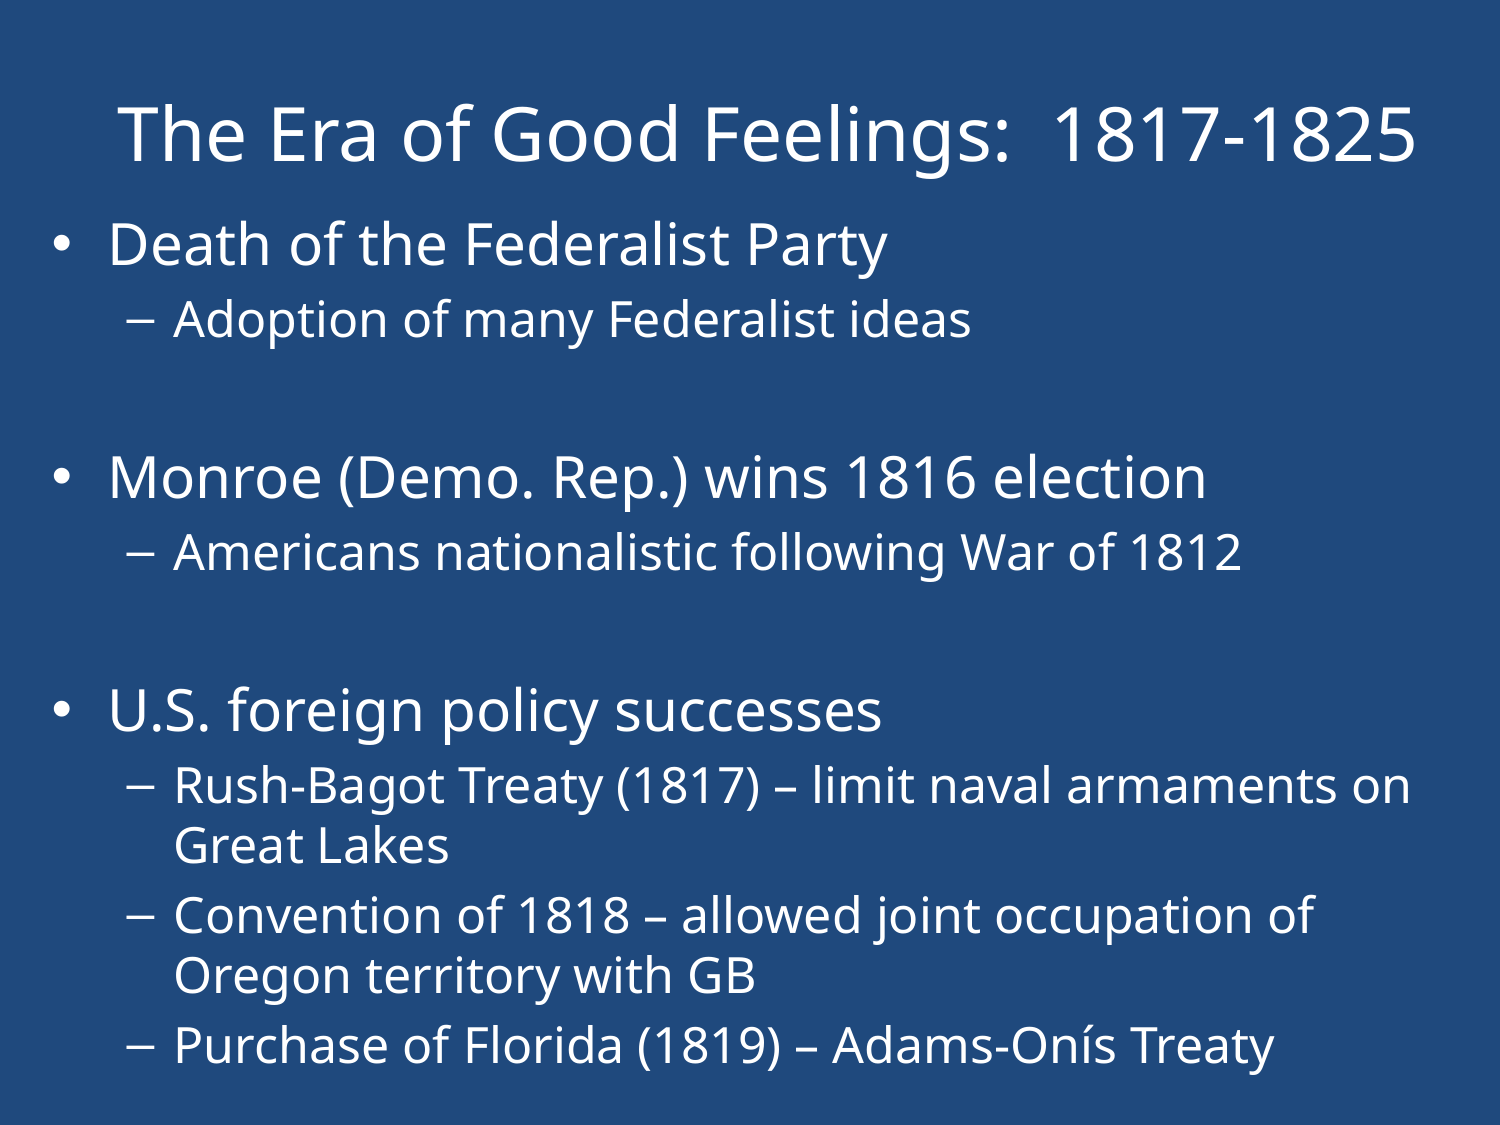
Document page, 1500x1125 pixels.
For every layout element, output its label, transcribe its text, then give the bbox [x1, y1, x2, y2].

title The Era of Good Feelings: 1817-1825 [37, 37, 1500, 200]
list Death of the Federalist Party Adoption of many Federalist ideas Monroe (Demo. Rep.) wins 1816 election Americans nationalistic following War of 1812 U.S. foreign policy successes Rush-Bagot Treaty (1817) – limit naval armaments on Great Lakes Convention of 1818 – allowed joint occupation of Oregon territory with GB Purchase of Florida (1819) – Adams-Onís Treaty [36, 200, 1500, 1125]
